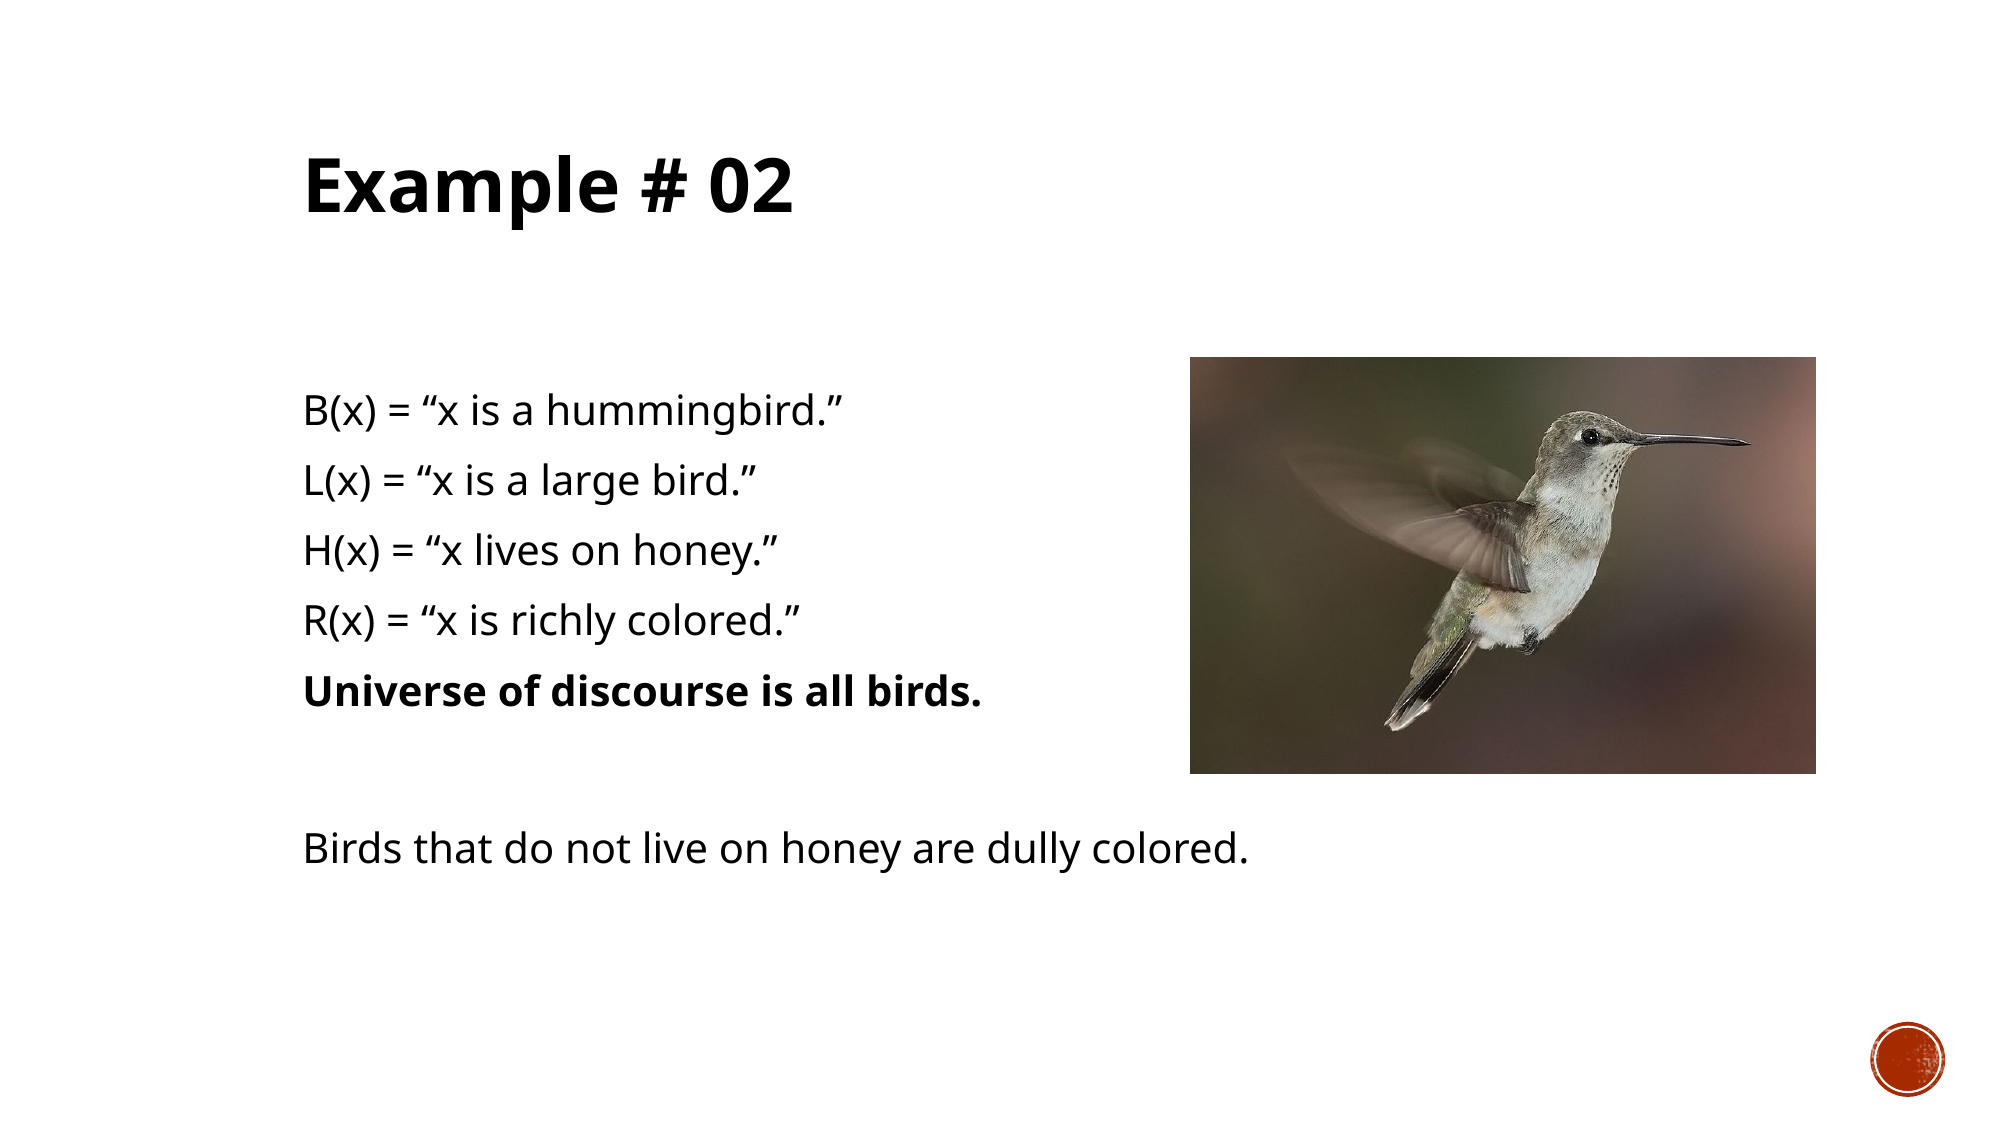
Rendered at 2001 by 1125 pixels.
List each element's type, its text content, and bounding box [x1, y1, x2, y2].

list B(x) = “x is a hummingbird.” L(x) = “x is a large bird.” H(x) = “x lives on honey.” R(x) = “x is richly colored.” Universe of discourse is all birds. Birds that do not live on honey are dully colored. [287, 382, 1750, 1100]
text_box Example # 02 [287, 130, 911, 236]
picture [1190, 357, 1816, 774]
